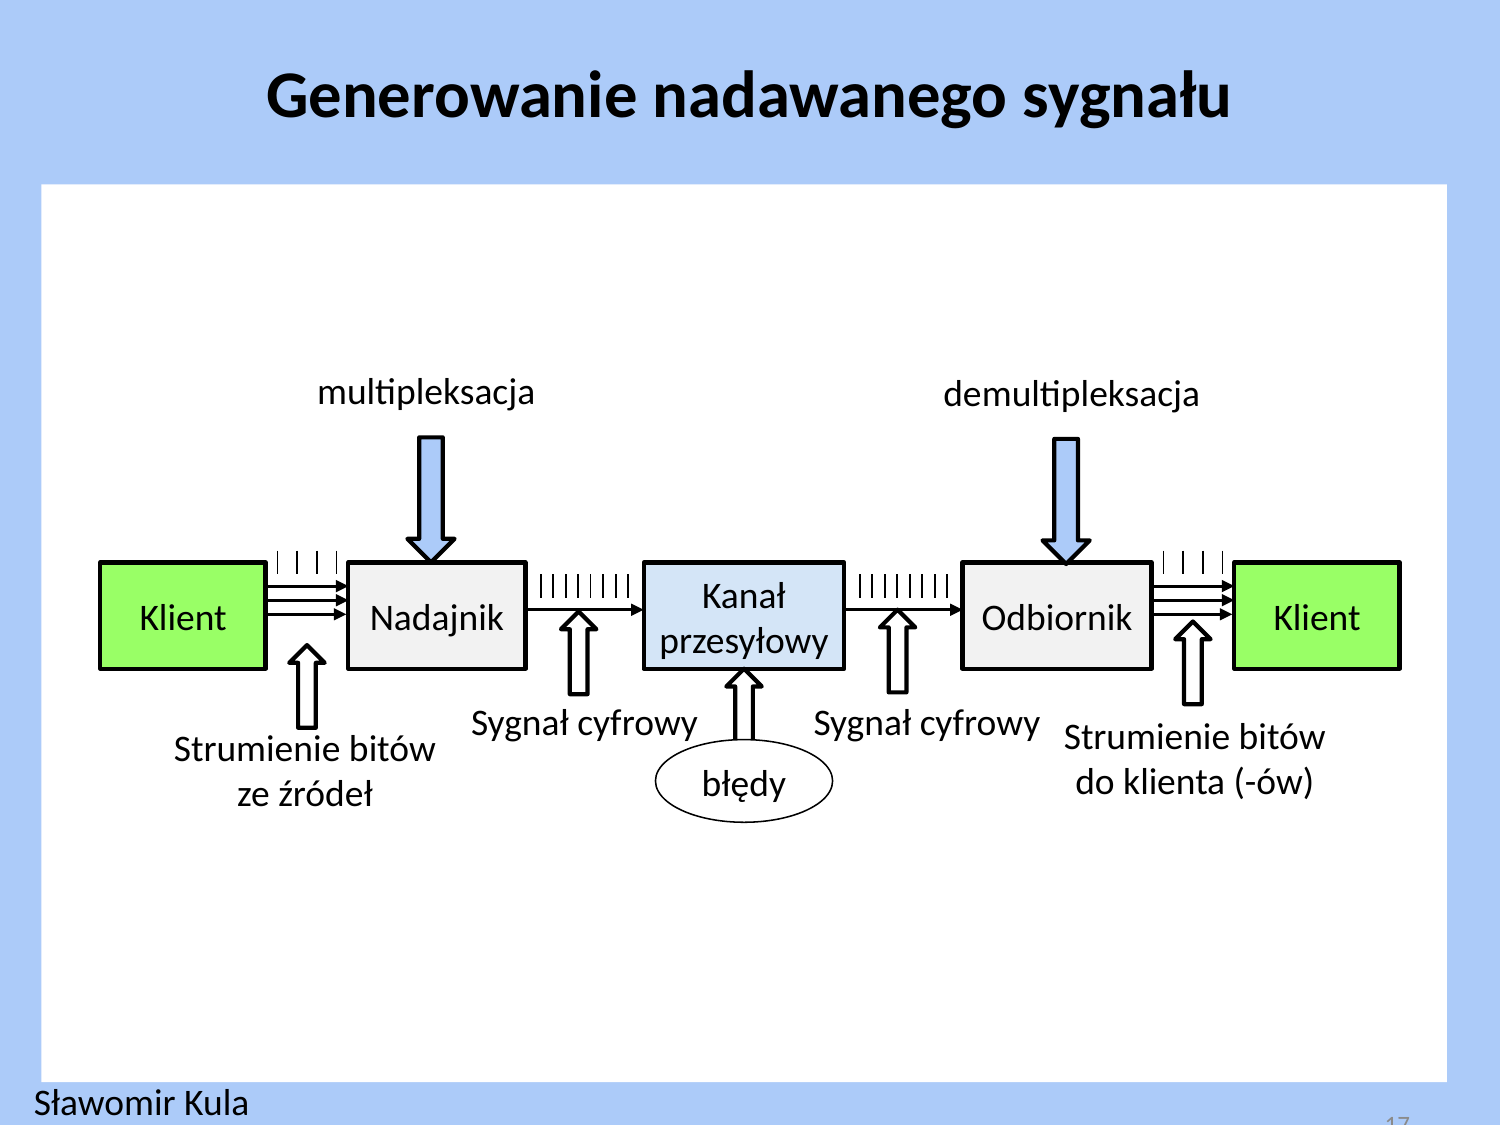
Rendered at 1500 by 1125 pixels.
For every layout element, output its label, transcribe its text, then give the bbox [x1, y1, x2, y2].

text_box Sygnał cyfrowy [456, 690, 714, 751]
text_box [405, 435, 457, 565]
slide_number 17 [1074, 1093, 1425, 1125]
text_box [287, 643, 327, 730]
text_box Generowanie nadawanego sygnału [74, 0, 1425, 185]
text_box Nadajnik [346, 560, 528, 671]
text_box Strumienie bitów do klienta (-ów) [1048, 704, 1341, 810]
text_box Strumienie bitów ze źródeł [159, 716, 452, 821]
text_box Kanał przesyłowy [642, 560, 846, 671]
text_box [540, 573, 629, 599]
text_box błędy [653, 737, 835, 825]
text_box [1163, 550, 1223, 575]
text_box [1173, 623, 1213, 707]
text_box [877, 619, 918, 695]
text_box [1040, 436, 1092, 567]
text_box [39, 182, 1449, 1084]
text_box Klient [1232, 560, 1402, 671]
text_box demultipleksacja [928, 361, 1216, 422]
text_box Sławomir Kula [19, 1070, 265, 1125]
text_box multipleksacja [302, 360, 551, 420]
text_box Klient [98, 560, 268, 671]
text_box Sygnał cyfrowy [798, 690, 1056, 751]
text_box [559, 619, 599, 697]
text_box Odbiornik [960, 560, 1154, 671]
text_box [859, 573, 948, 599]
text_box [724, 666, 764, 737]
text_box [277, 550, 337, 575]
